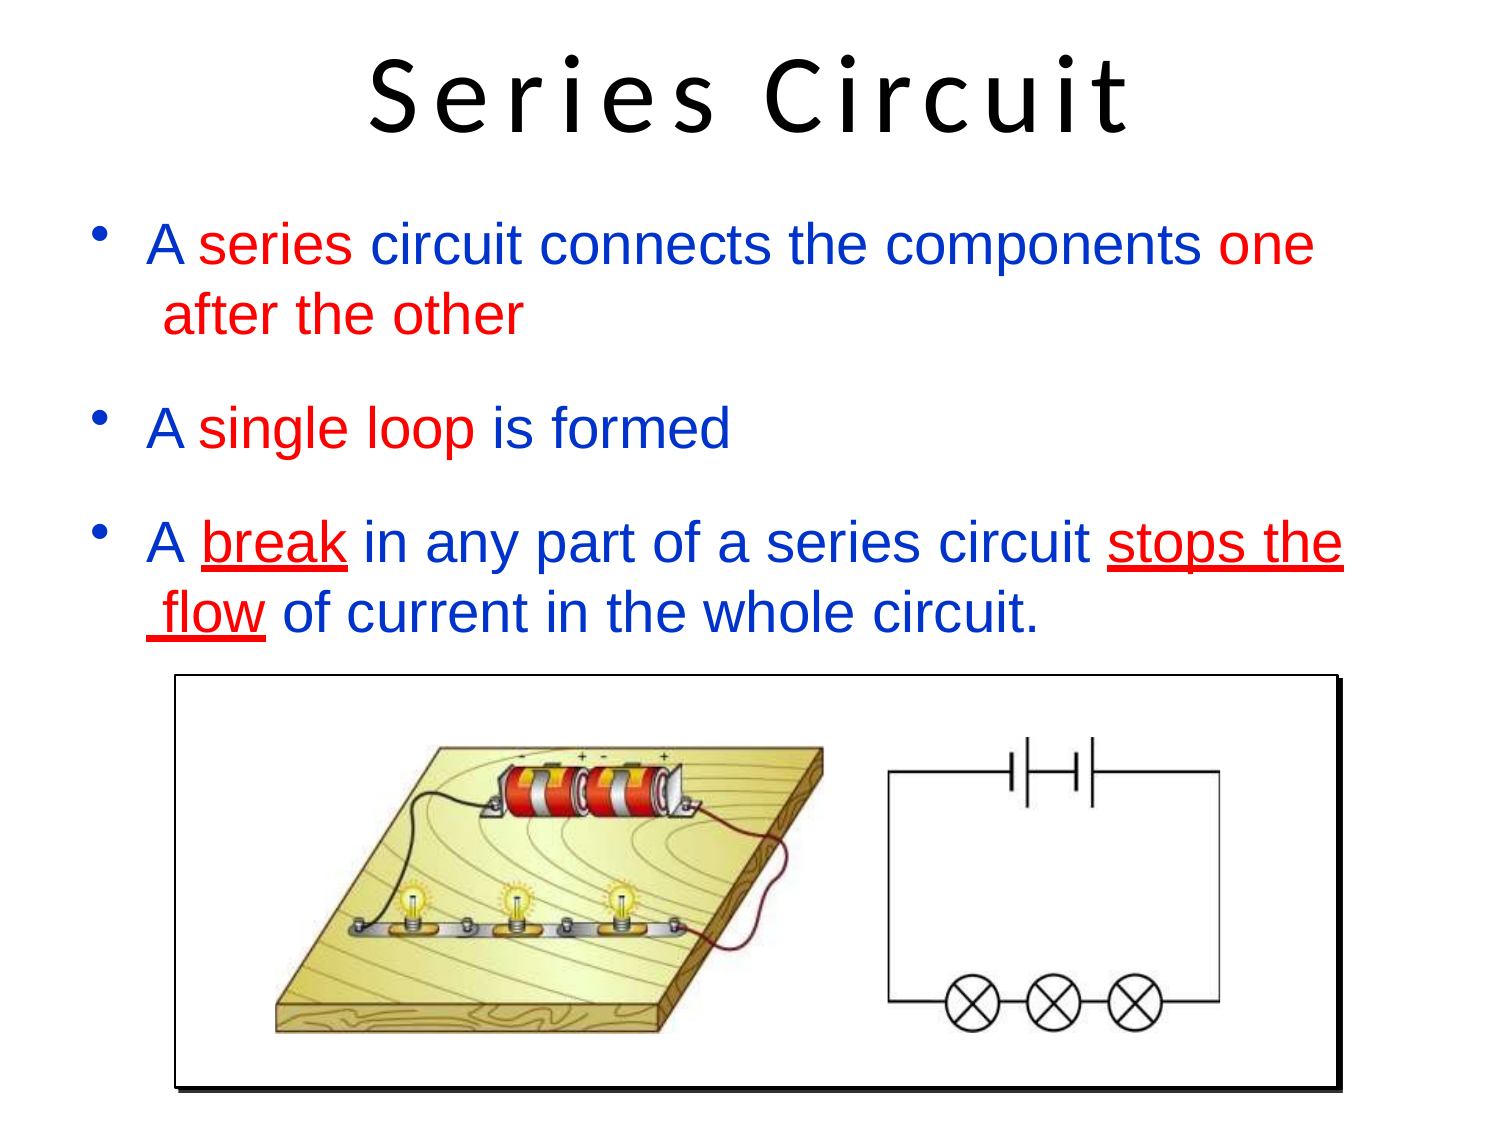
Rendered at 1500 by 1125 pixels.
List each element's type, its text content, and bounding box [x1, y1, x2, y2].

title Series Circuit [365, 17, 1148, 203]
text_box [174, 675, 1338, 1088]
text_box [887, 737, 1221, 1033]
text_box [275, 745, 825, 1034]
text_box A series circuit connects the components one after the other A single loop is formed A break in any part of a series circuit stops the flow of current in the whole circuit. [87, 203, 1346, 644]
text_box [177, 678, 1343, 1093]
